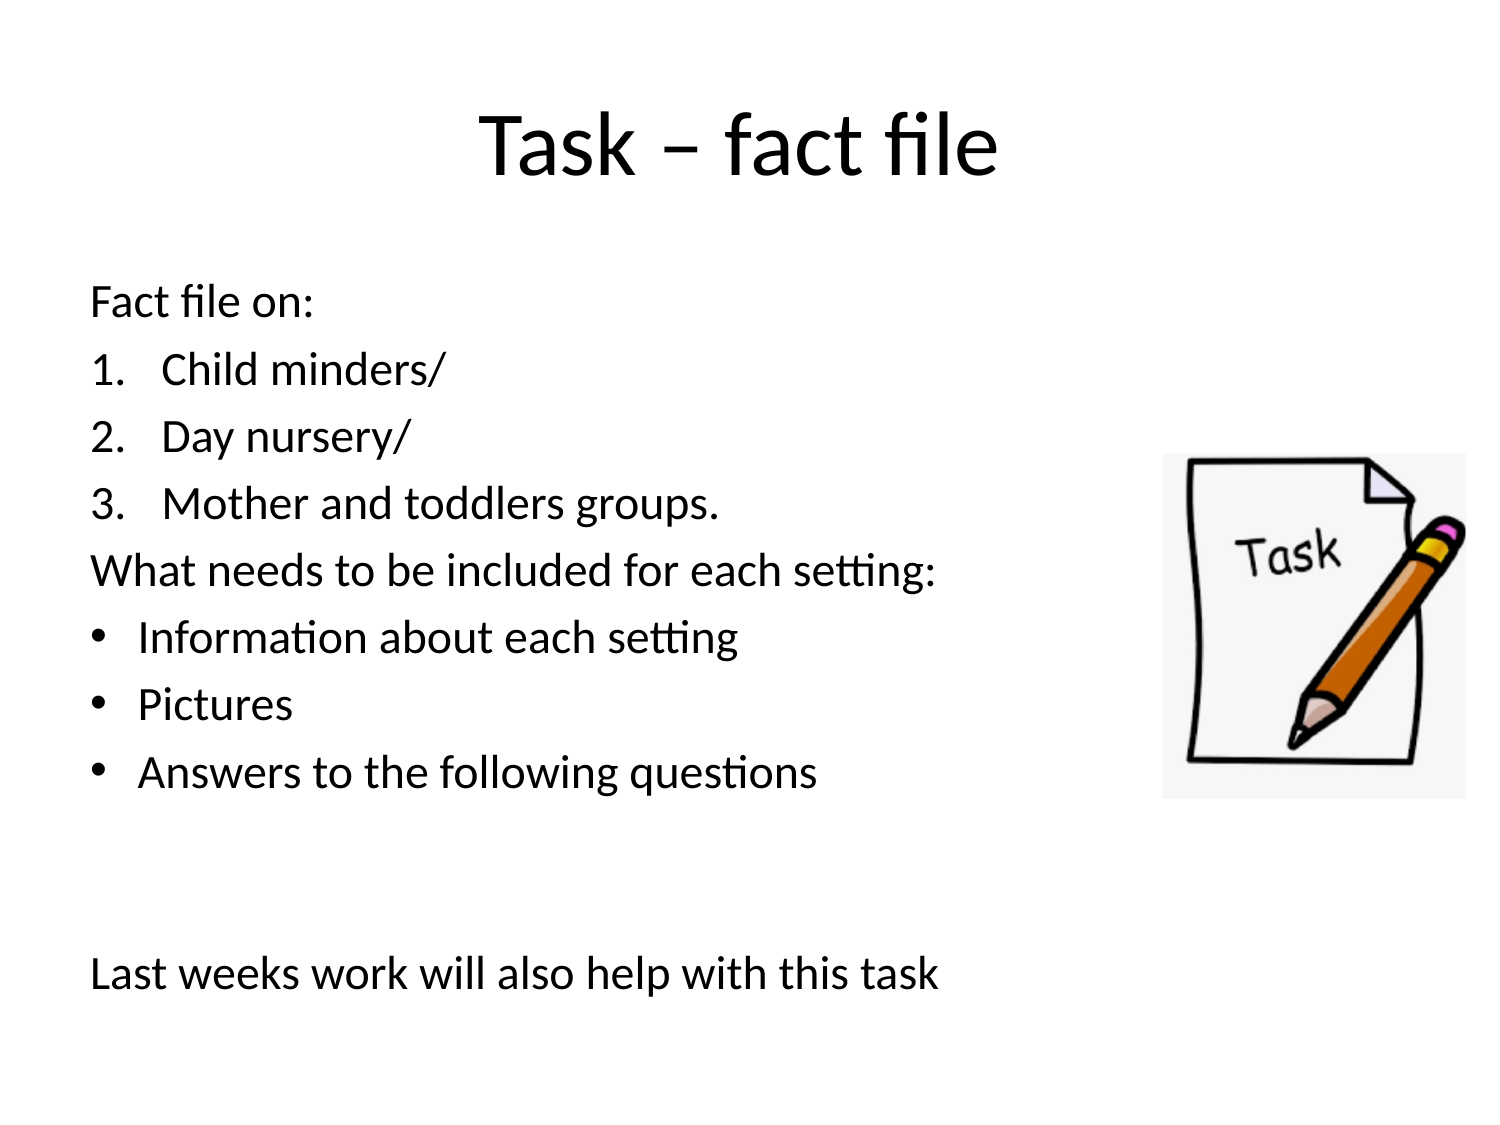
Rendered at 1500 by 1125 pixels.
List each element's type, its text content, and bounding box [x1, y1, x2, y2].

list Fact file on: Child minders/ Day nursery/ Mother and toddlers groups. What needs to be included for each setting: Information about each setting Pictures Answers to the following questions Last weeks work will also help with this task [75, 262, 1180, 1016]
picture [1162, 440, 1466, 799]
title Task – fact file [75, 45, 1425, 233]
